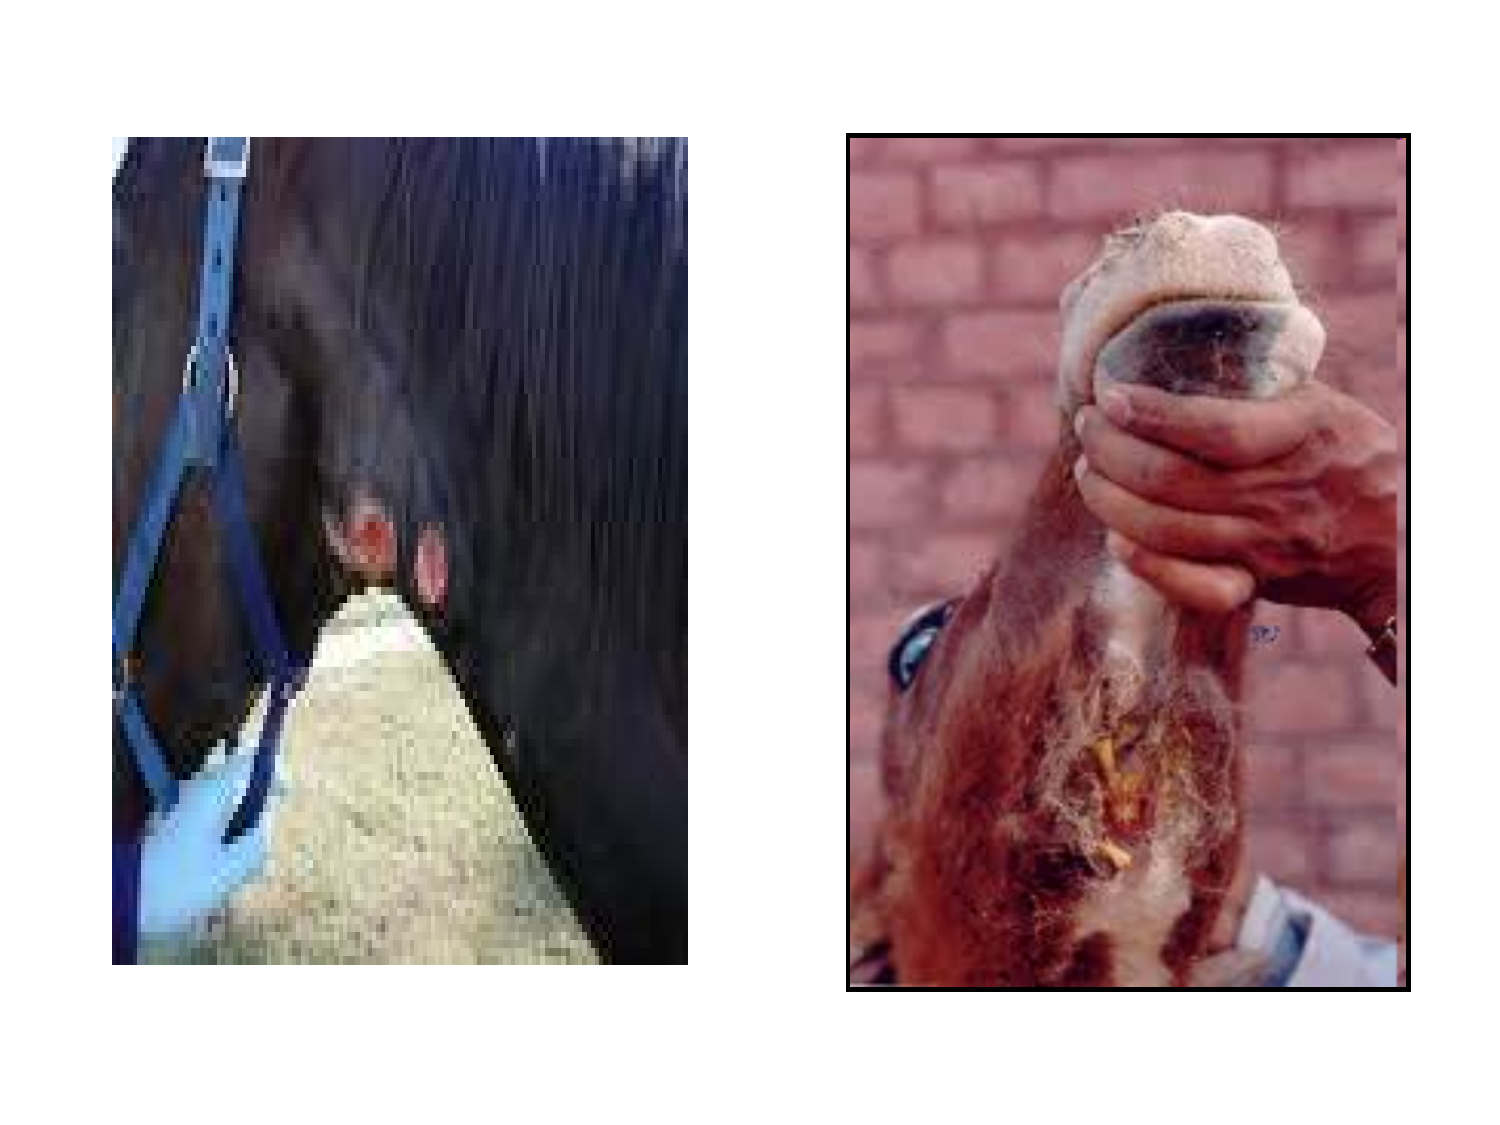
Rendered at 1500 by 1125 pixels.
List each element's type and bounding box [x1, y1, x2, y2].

picture [849, 137, 1407, 988]
list [112, 137, 688, 965]
